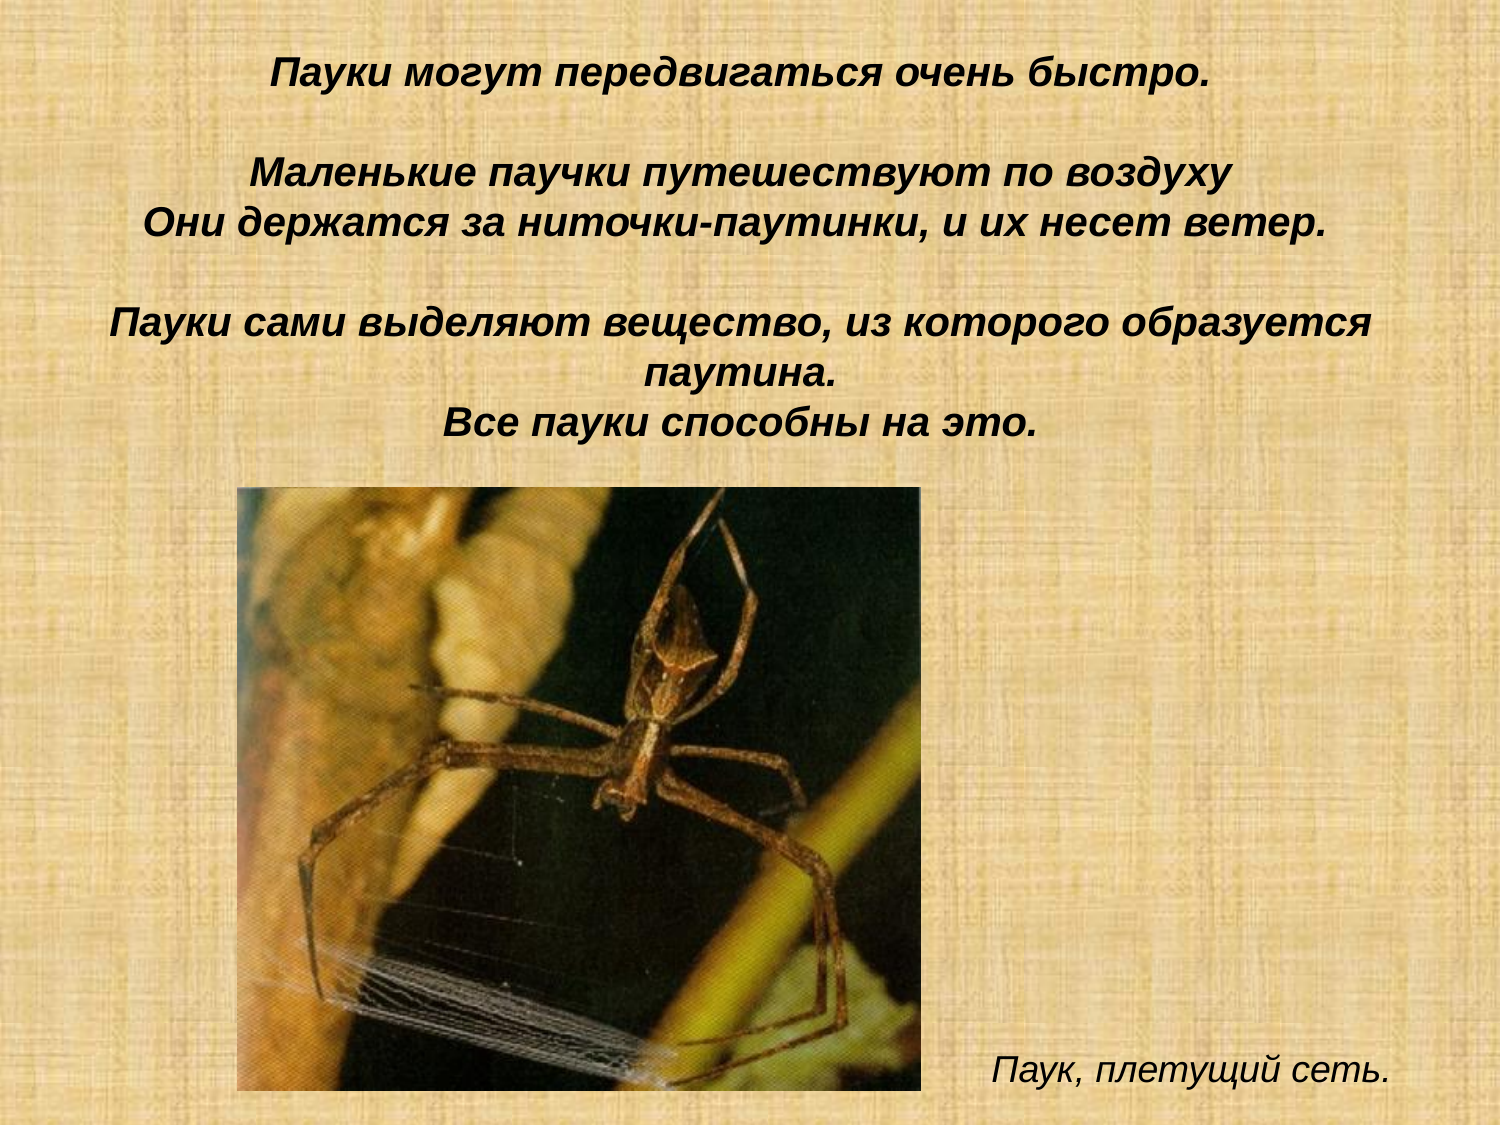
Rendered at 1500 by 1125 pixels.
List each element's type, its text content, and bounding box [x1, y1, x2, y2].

text_box Пауки могут передвигаться очень быстро. Маленькие паучки путешествуют по воздуху Они держатся за ниточки-паутинки, и их несет ветер. Пауки сами выделяют вещество, из которого образуется паутина. Все пауки способны на это. [34, 37, 1447, 453]
text_box Паук, плетущий сеть. [976, 1037, 1408, 1098]
picture [0, 0, 1500, 1125]
